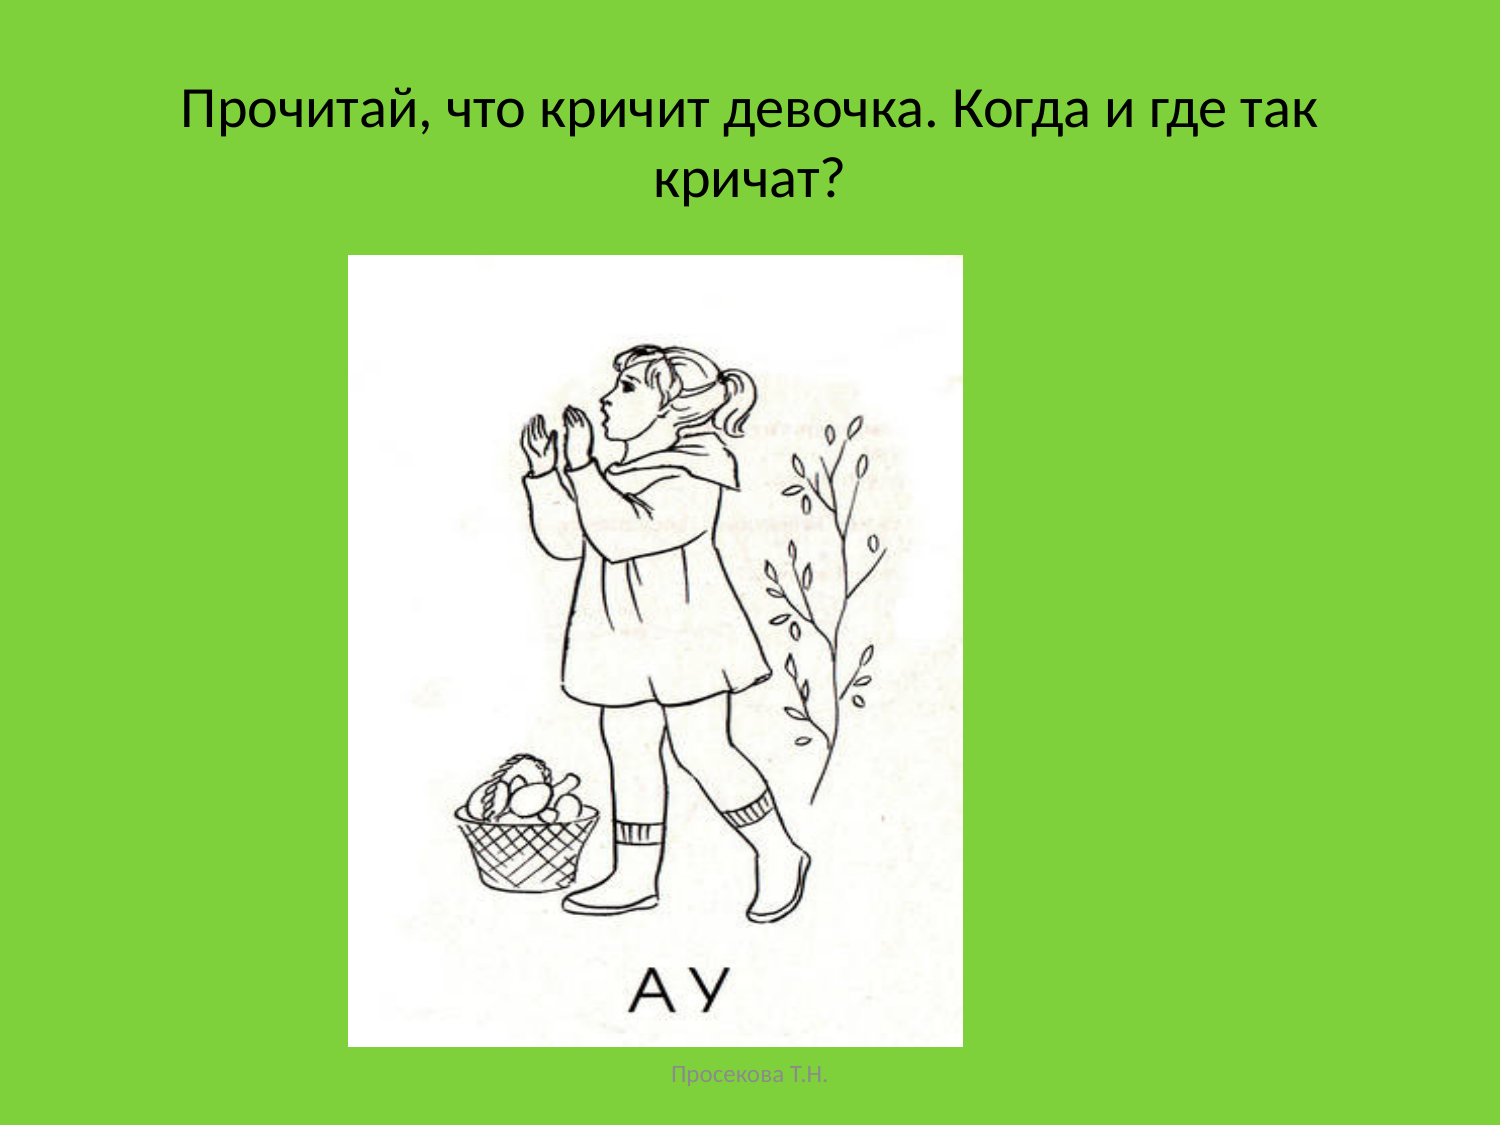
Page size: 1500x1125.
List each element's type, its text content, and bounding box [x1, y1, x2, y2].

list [348, 255, 963, 1047]
title Прочитай, что кричит девочка. Когда и где так кричат? [75, 45, 1425, 233]
footer Просекова Т.Н. [512, 1042, 988, 1103]
